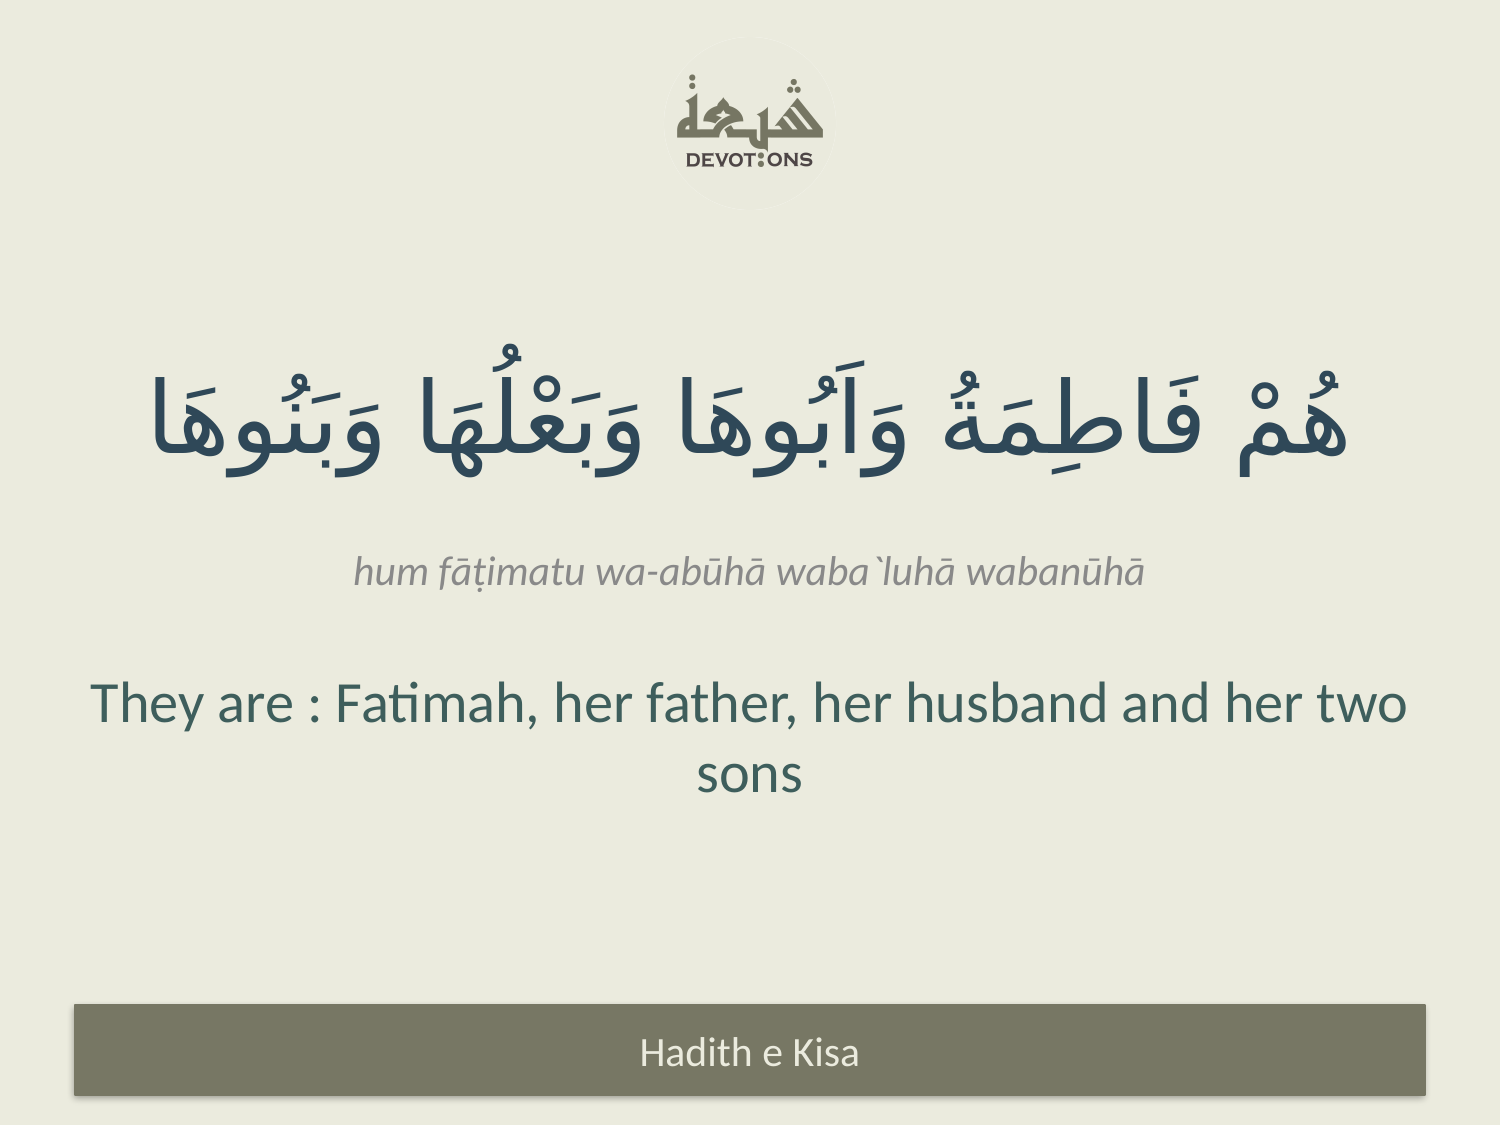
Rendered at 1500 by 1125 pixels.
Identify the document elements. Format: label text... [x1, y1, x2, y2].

text_box هُمْ فَاطِمَةُ وَاَبُوهَا وَبَعْلُهَا وَبَنُوهَا hum fāṭimatu wa-abūhā waba`luhā wabanūhā They are : Fatimah, her father, her husband and her two sons [74, 346, 1425, 811]
text_box [74, 1004, 1426, 1096]
picture [656, 29, 844, 218]
text_box Hadith e Kisa [624, 1017, 876, 1083]
